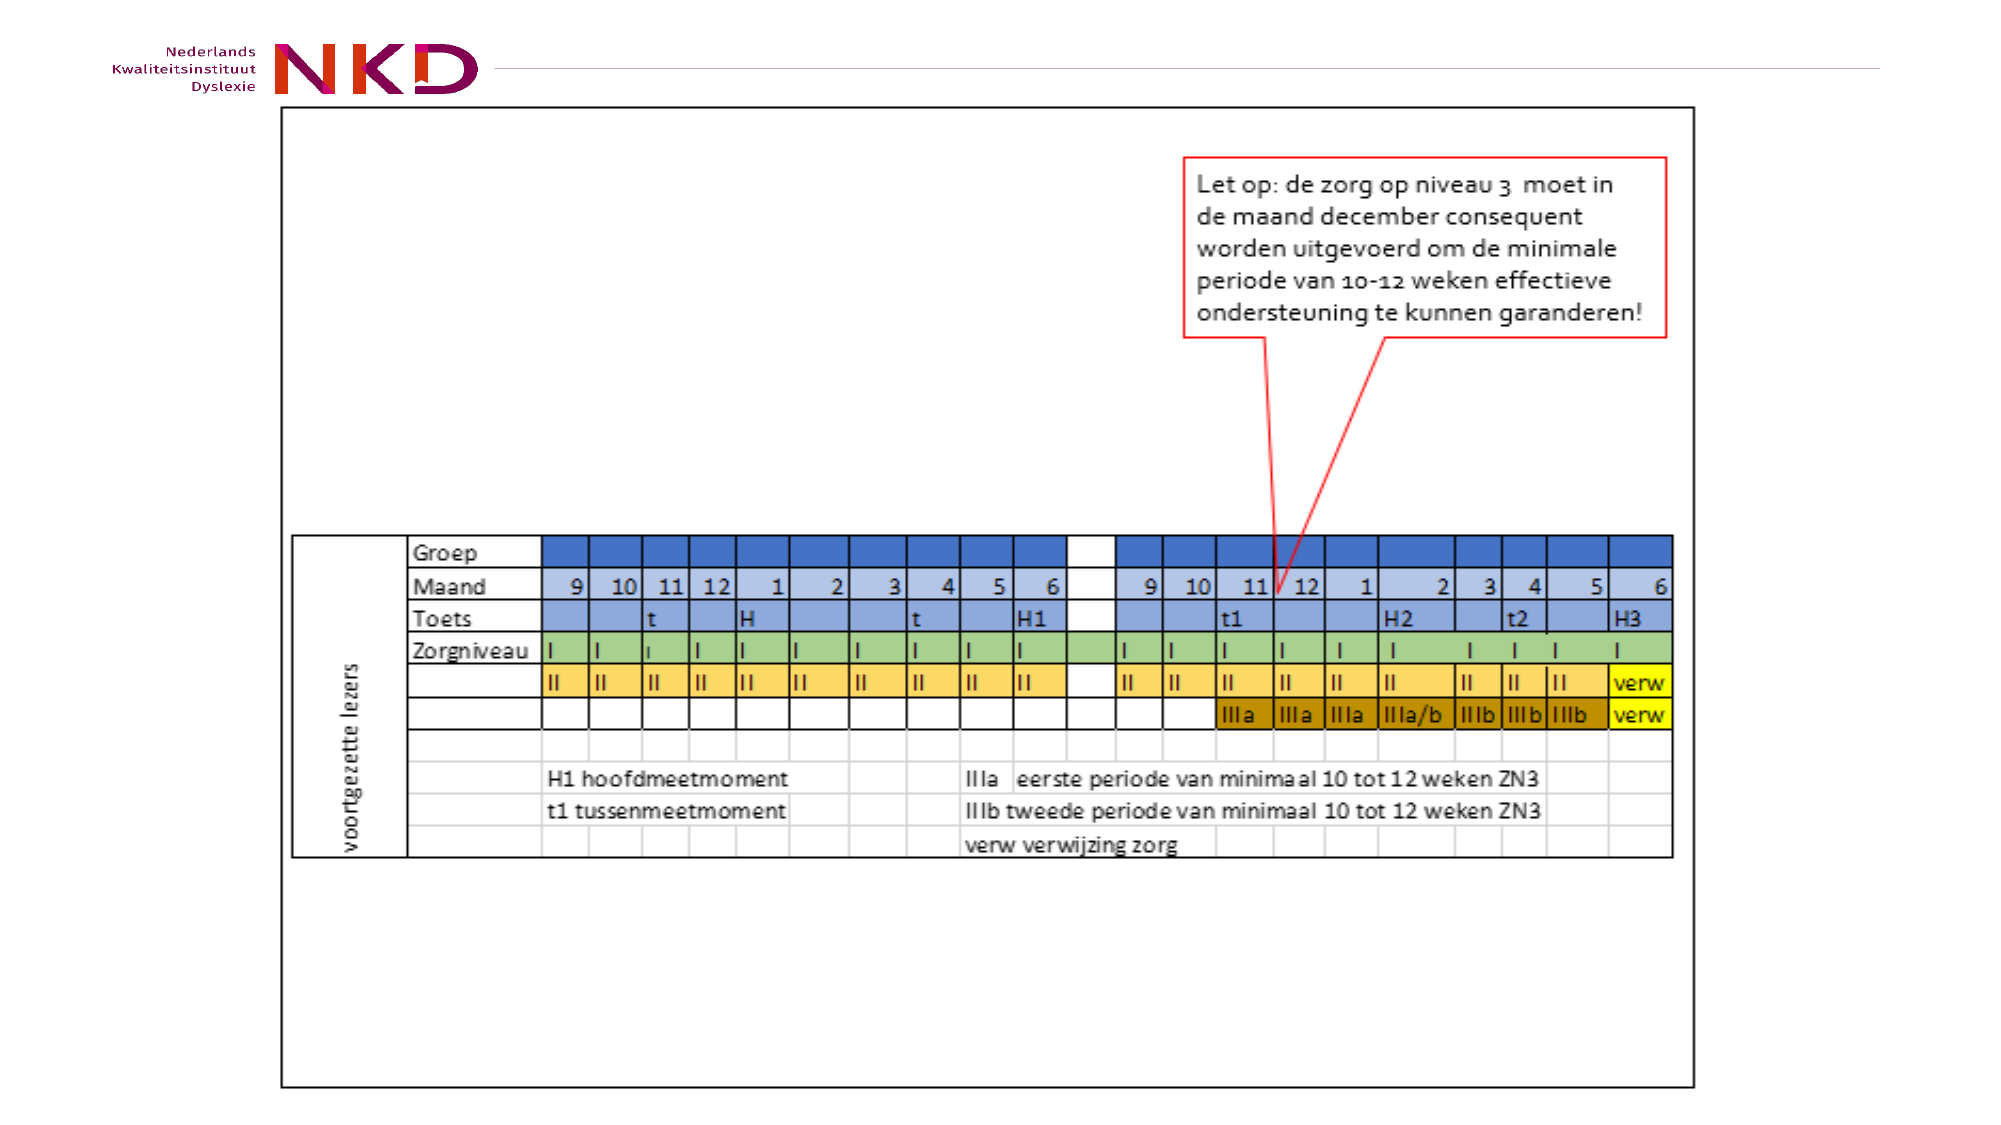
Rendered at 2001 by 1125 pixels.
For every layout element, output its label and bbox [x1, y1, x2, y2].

picture [279, 105, 1702, 1099]
picture [113, 44, 1880, 94]
